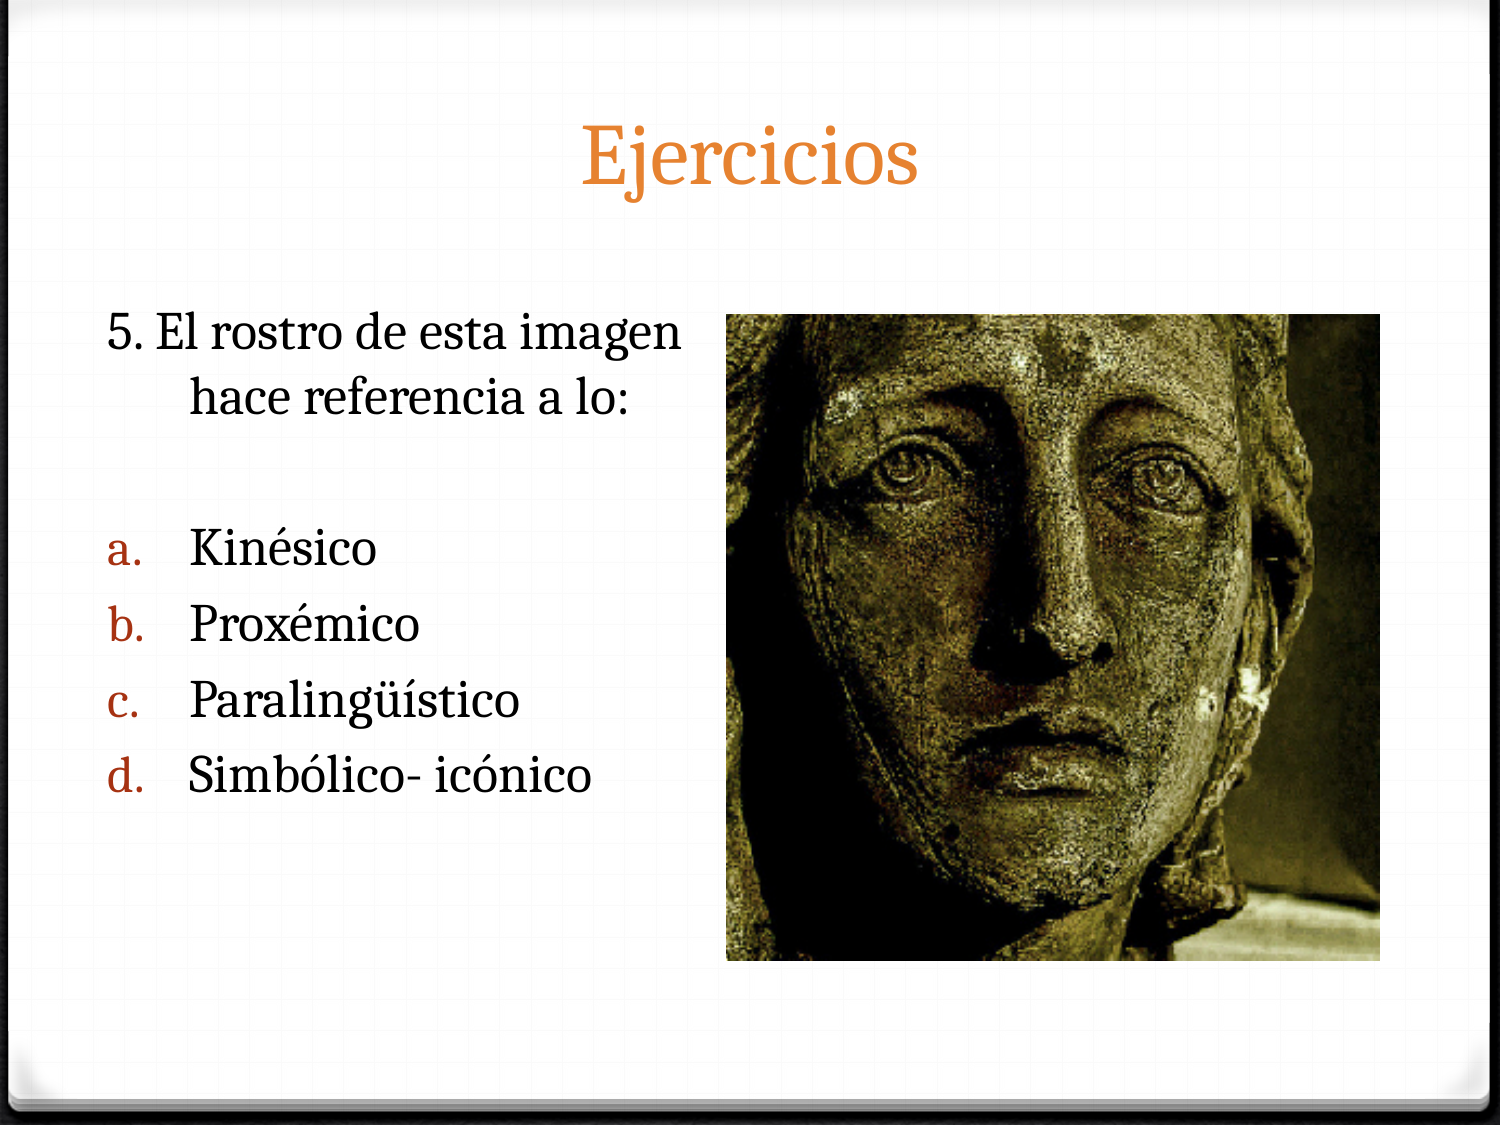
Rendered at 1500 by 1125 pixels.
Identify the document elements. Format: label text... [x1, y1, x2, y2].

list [726, 314, 1380, 962]
title Ejercicios [94, 50, 1407, 250]
list 5. El rostro de esta imagen hace referencia a lo: Kinésico Proxémico Paralingüístico Simbólico- icónico [92, 287, 737, 988]
picture [0, 0, 1500, 1125]
